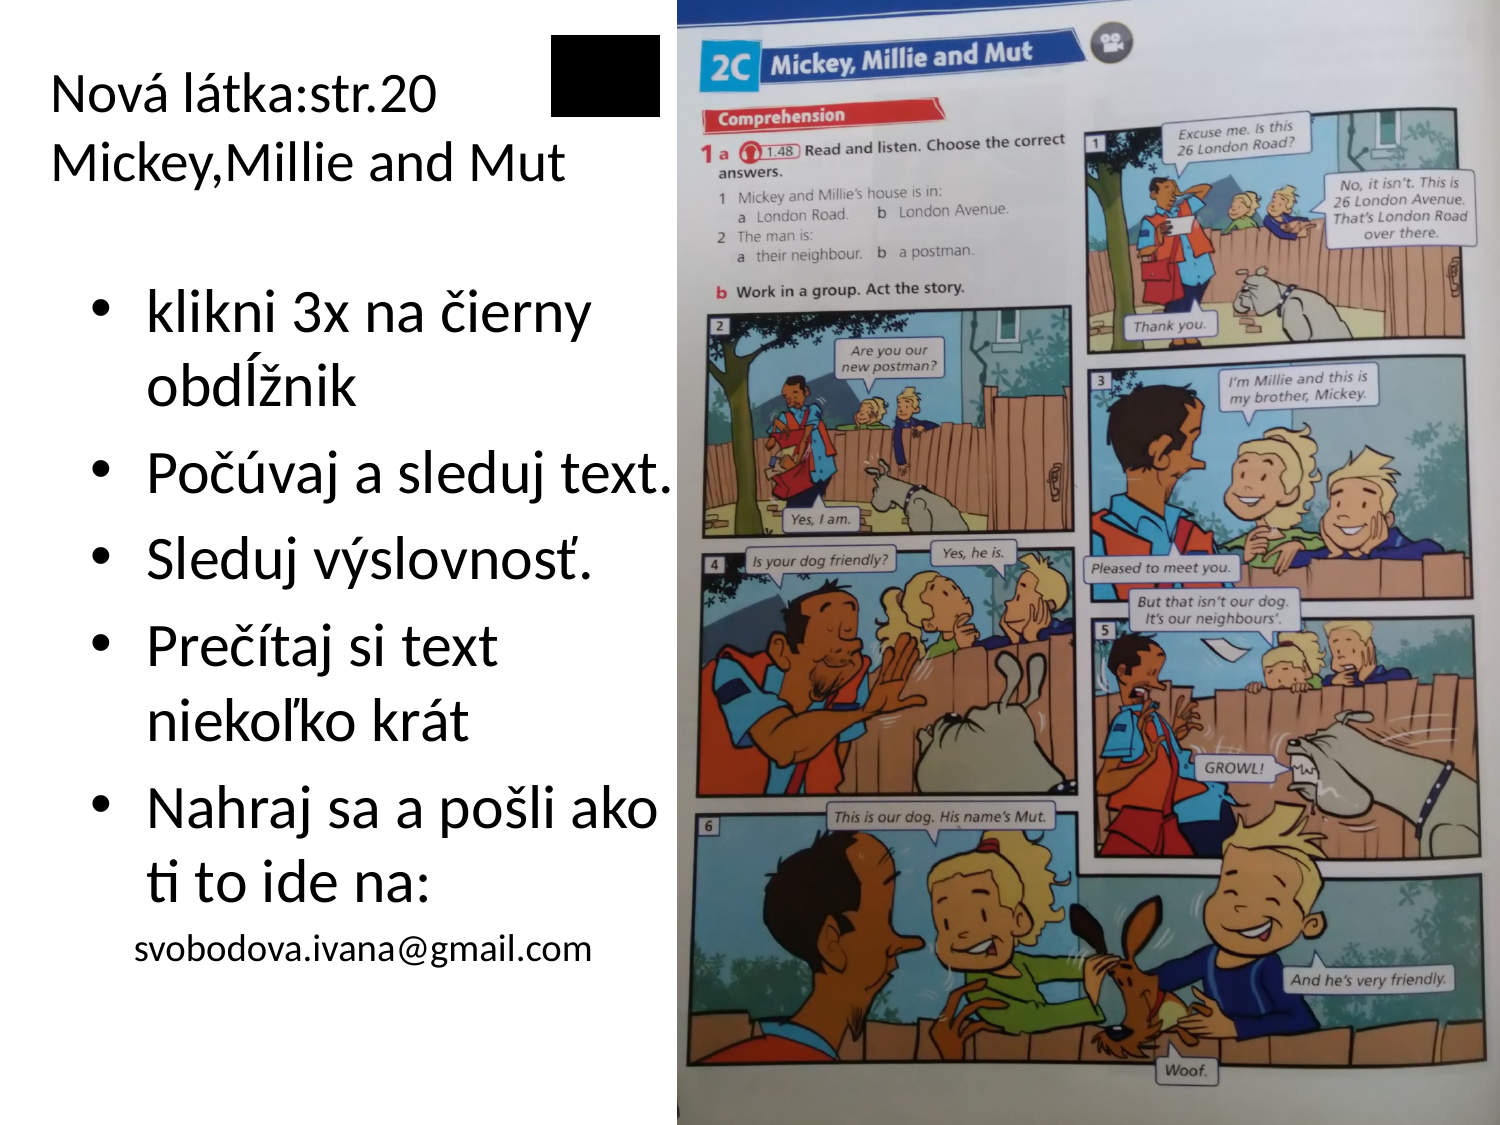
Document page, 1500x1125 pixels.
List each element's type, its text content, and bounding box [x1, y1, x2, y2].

picture [677, 0, 1500, 1125]
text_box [550, 34, 661, 118]
title Nová látka:str.20 Mickey,Millie and Mut [35, 46, 672, 270]
list klikni 3x na čierny obdĺžnik Počúvaj a sleduj text. Sleduj výslovnosť. Prečítaj si text niekoľko krát Nahraj sa a pošli ako ti to ide na: svobodova.ivana@gmail.com [75, 262, 672, 1005]
